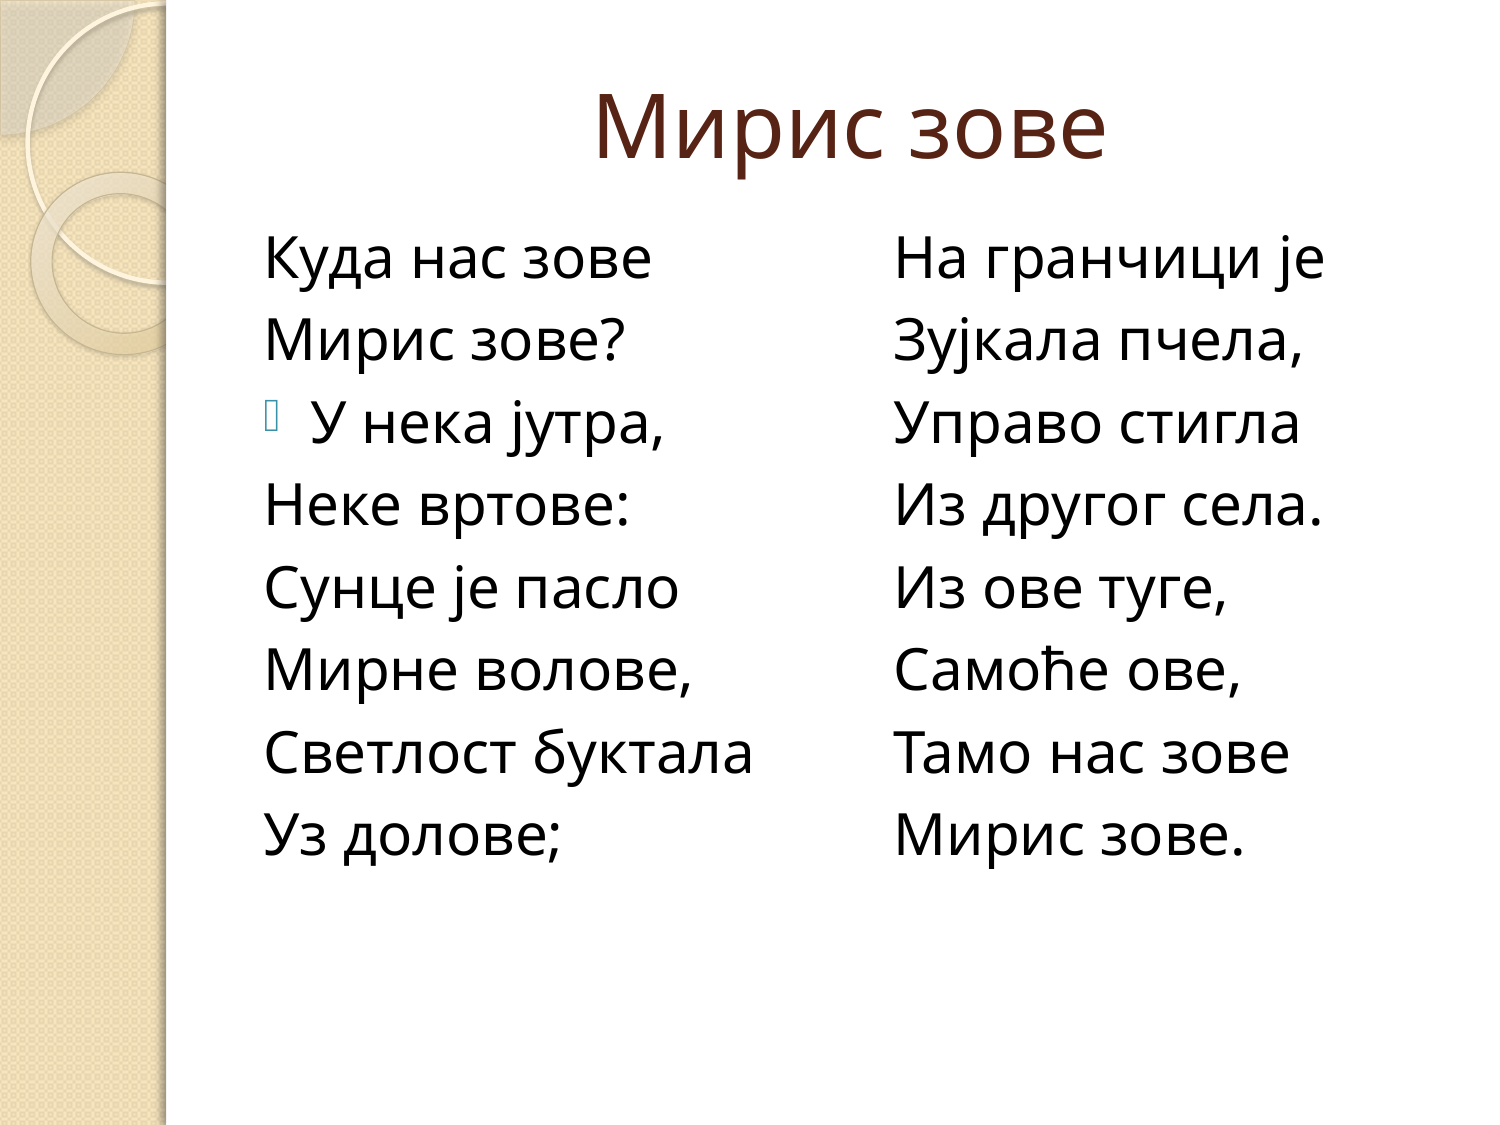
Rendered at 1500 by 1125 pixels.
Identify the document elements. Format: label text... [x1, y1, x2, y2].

list Куда нас зове Мирис зове? У нека јутра, Неке вртове: Сунце је пасло Мирне волове, Светлост буктала Уз долове; [235, 212, 836, 1015]
list На гранчици је Зујкала пчела, Управо стигла Из другог села. Из ове туге, Самоће ове, Тамо нас зове Мирис зове. [865, 212, 1466, 1015]
title Мирис зове [235, 45, 1466, 200]
